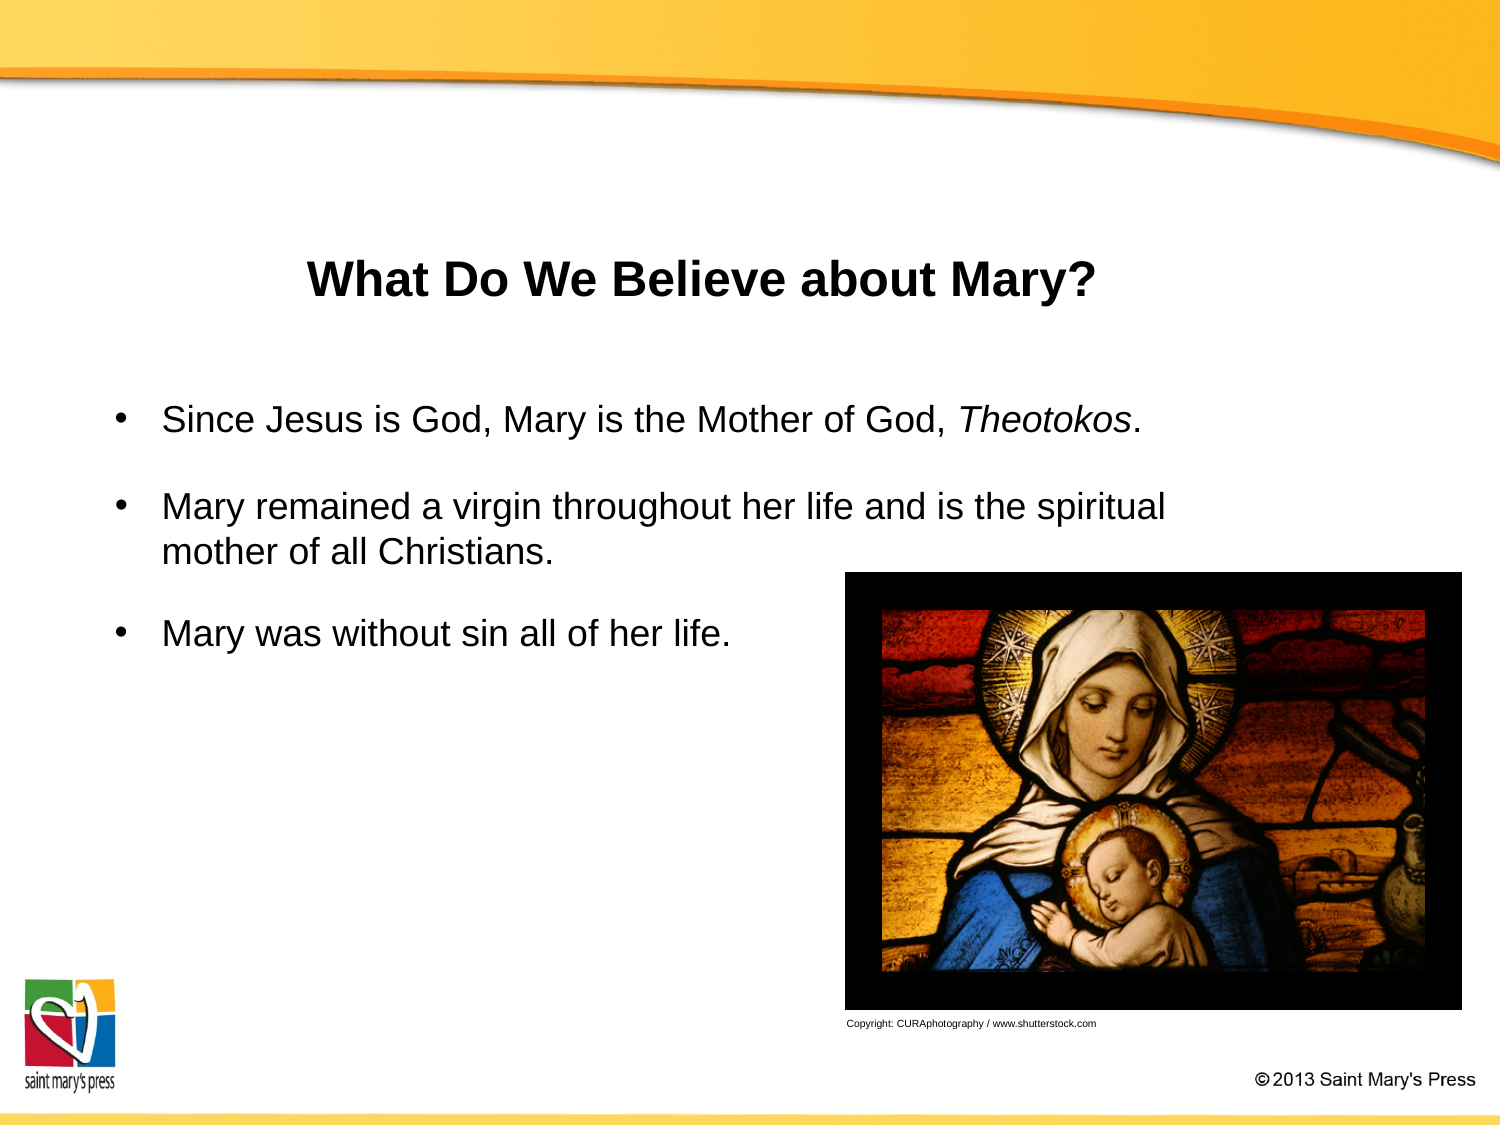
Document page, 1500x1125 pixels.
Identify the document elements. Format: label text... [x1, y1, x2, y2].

text_box Mary remained a virgin throughout her life and is the spiritual mother of all Christians. [99, 474, 1200, 580]
text_box Mary was without sin all of her life. [99, 601, 845, 662]
text_box Copyright: CURAphotography / www.shutterstock.com [674, 1009, 1113, 1037]
picture [0, 0, 1500, 1125]
text_box Since Jesus is God, Mary is the Mother of God, Theotokos. [99, 387, 1185, 448]
text_box What Do We Believe about Mary? [254, 239, 1150, 350]
